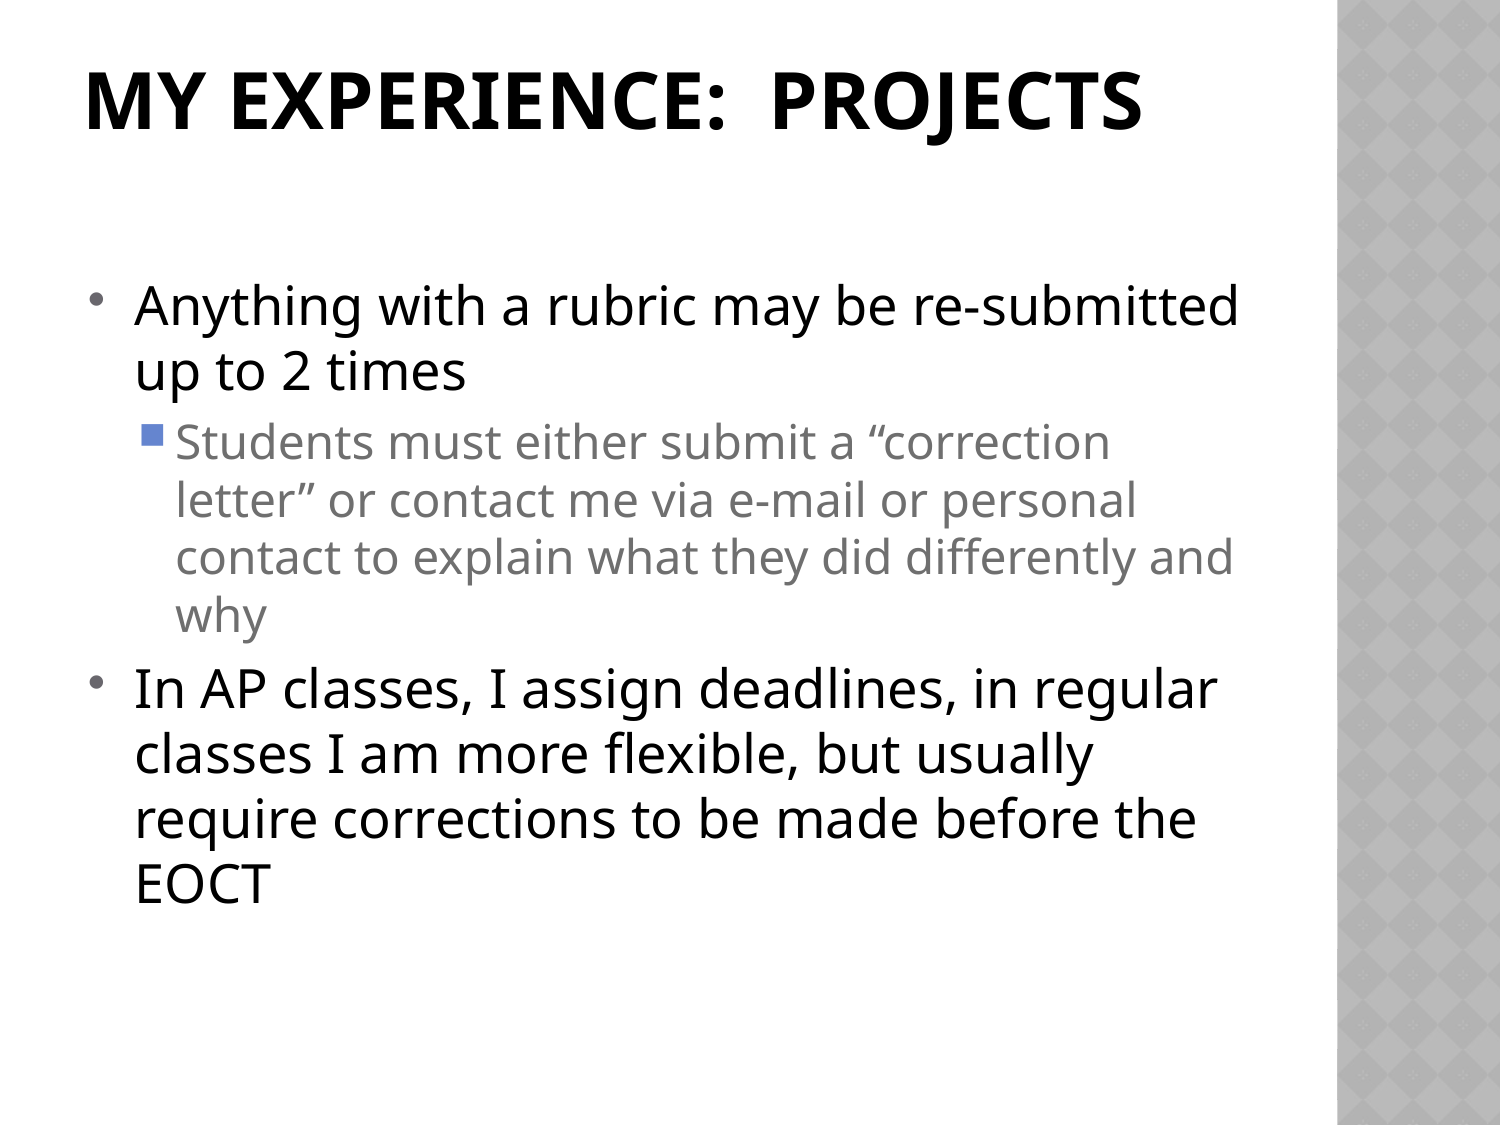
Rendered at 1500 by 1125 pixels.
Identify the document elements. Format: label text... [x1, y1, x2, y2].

title My Experience: Projects [75, 52, 1263, 240]
list Anything with a rubric may be re-submitted up to 2 times Students must either submit a “correction letter” or contact me via e-mail or personal contact to explain what they did differently and why In AP classes, I assign deadlines, in regular classes I am more flexible, but usually require corrections to be made before the EOCT [75, 264, 1263, 1059]
